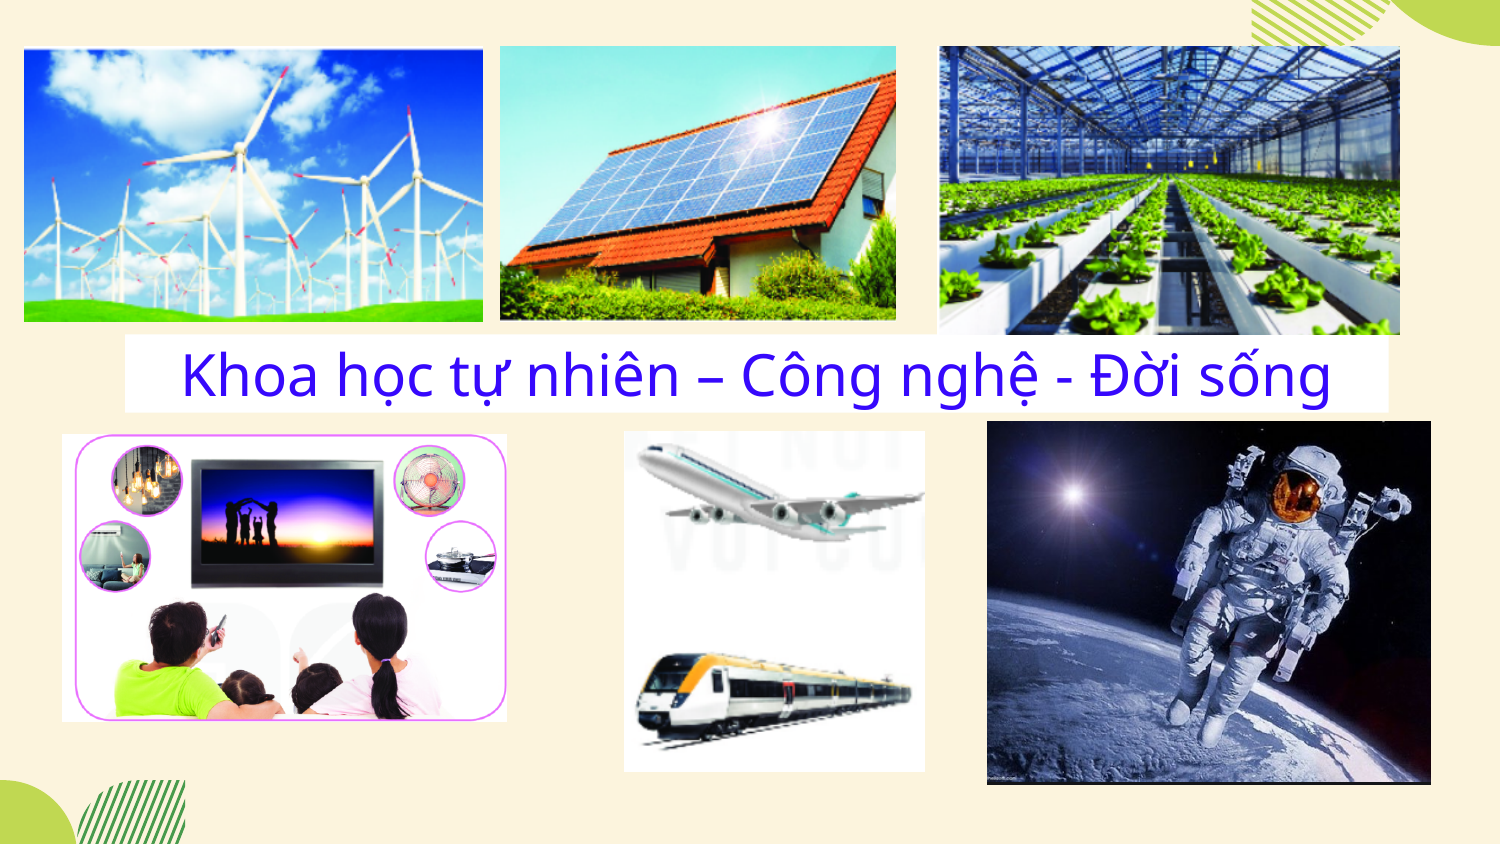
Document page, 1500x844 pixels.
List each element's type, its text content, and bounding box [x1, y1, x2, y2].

picture [62, 434, 508, 722]
picture [624, 431, 926, 773]
picture [937, 46, 1401, 335]
picture [24, 46, 483, 323]
picture [499, 46, 896, 323]
title Khoa học tự nhiên – Công nghệ - Đời sống [125, 334, 1389, 413]
picture [987, 421, 1431, 785]
